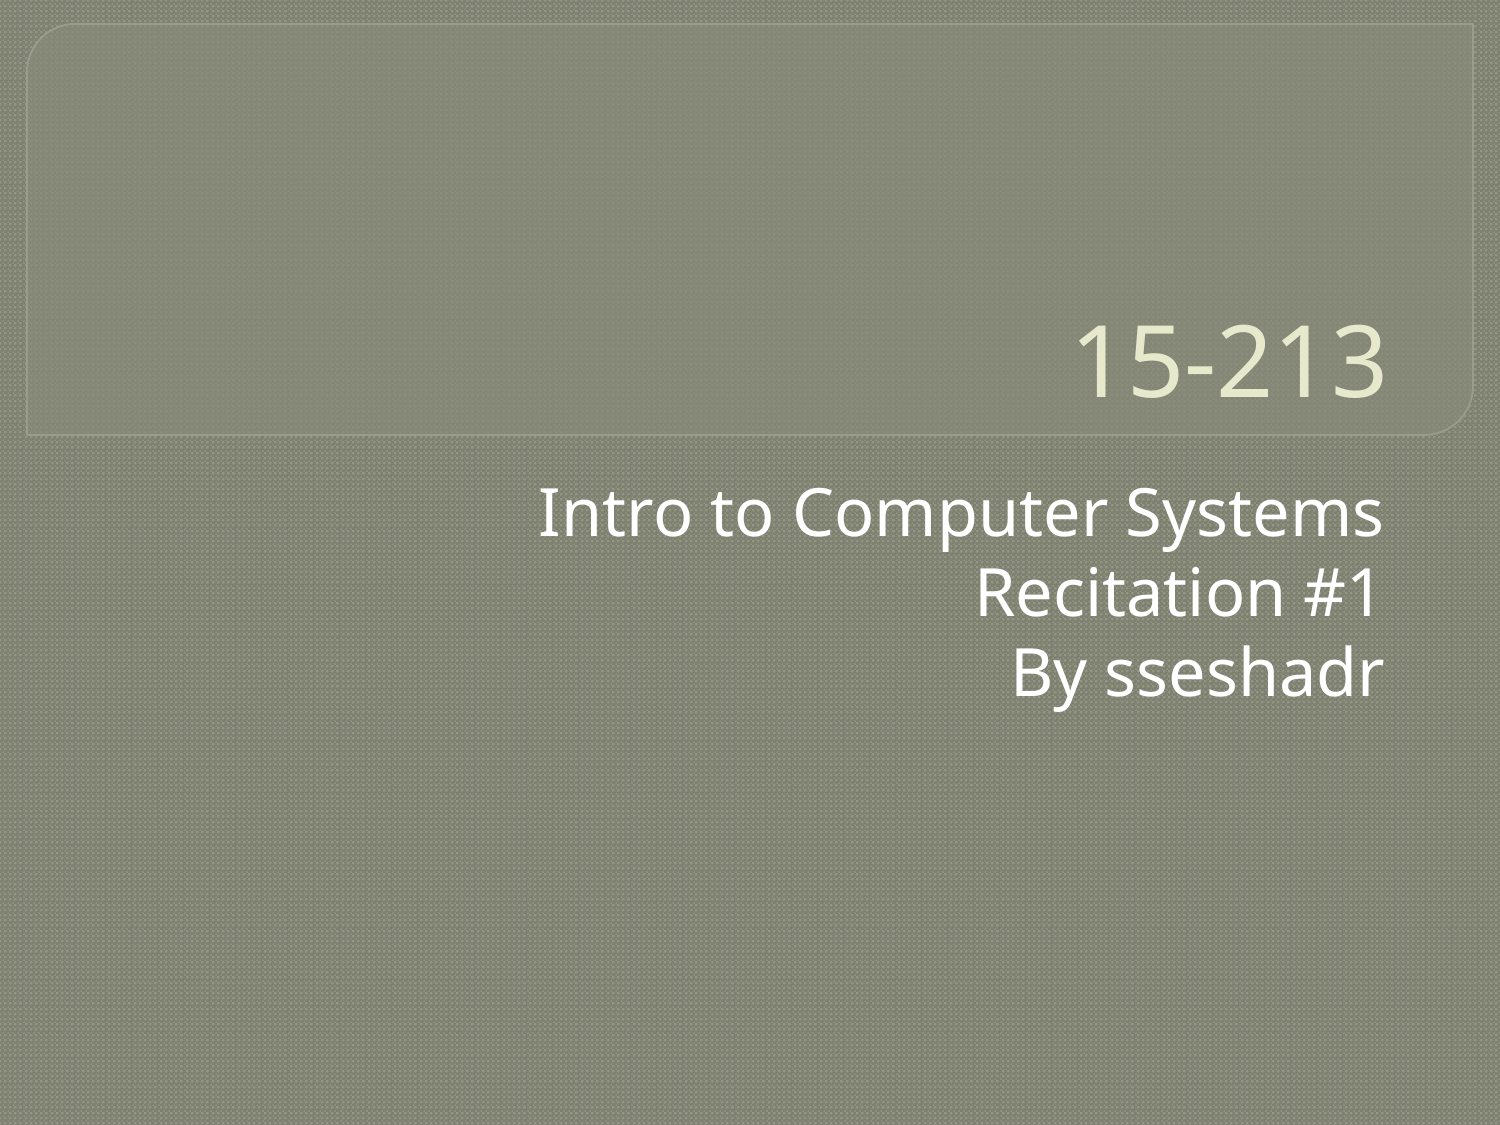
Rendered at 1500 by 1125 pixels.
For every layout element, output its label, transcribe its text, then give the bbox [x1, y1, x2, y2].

title 15-213 [76, 62, 1427, 425]
subtitle Intro to Computer Systems Recitation #1 By sseshadr [350, 462, 1427, 750]
